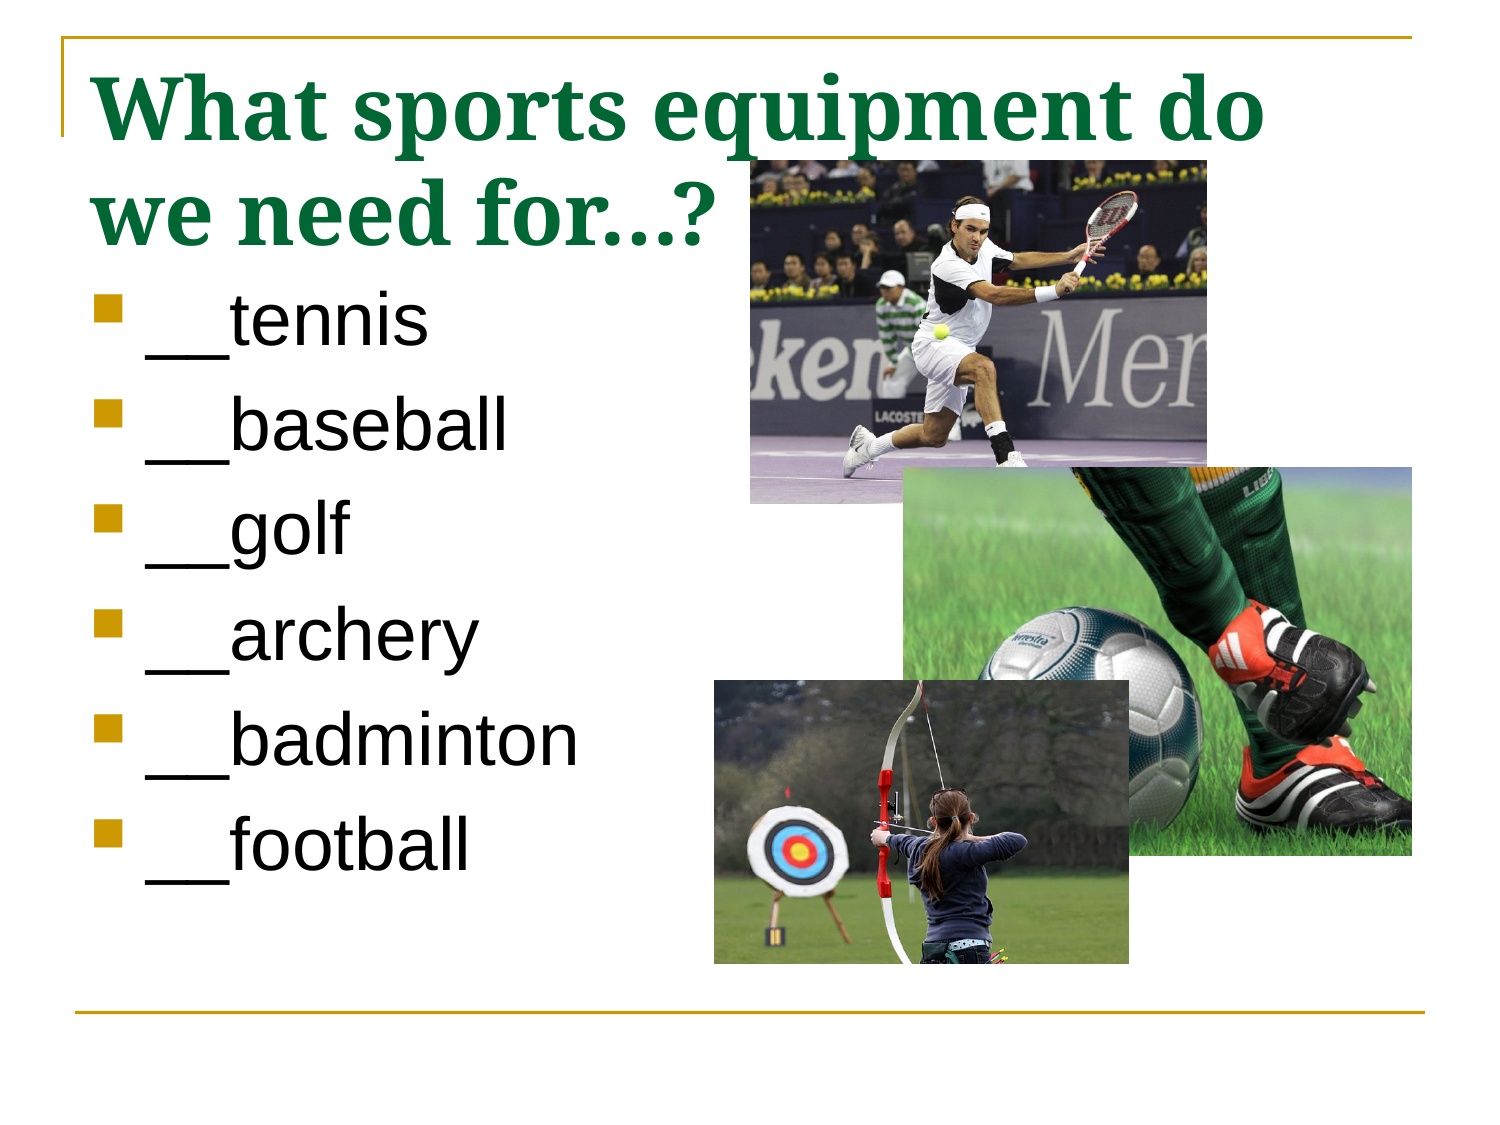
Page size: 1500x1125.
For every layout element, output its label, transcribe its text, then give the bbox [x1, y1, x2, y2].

title What sports equipment do we need for…? [74, 45, 1426, 233]
picture [714, 467, 1412, 965]
list __tennis __baseball __golf __archery __badminton __football [74, 262, 738, 1006]
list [749, 160, 1207, 504]
